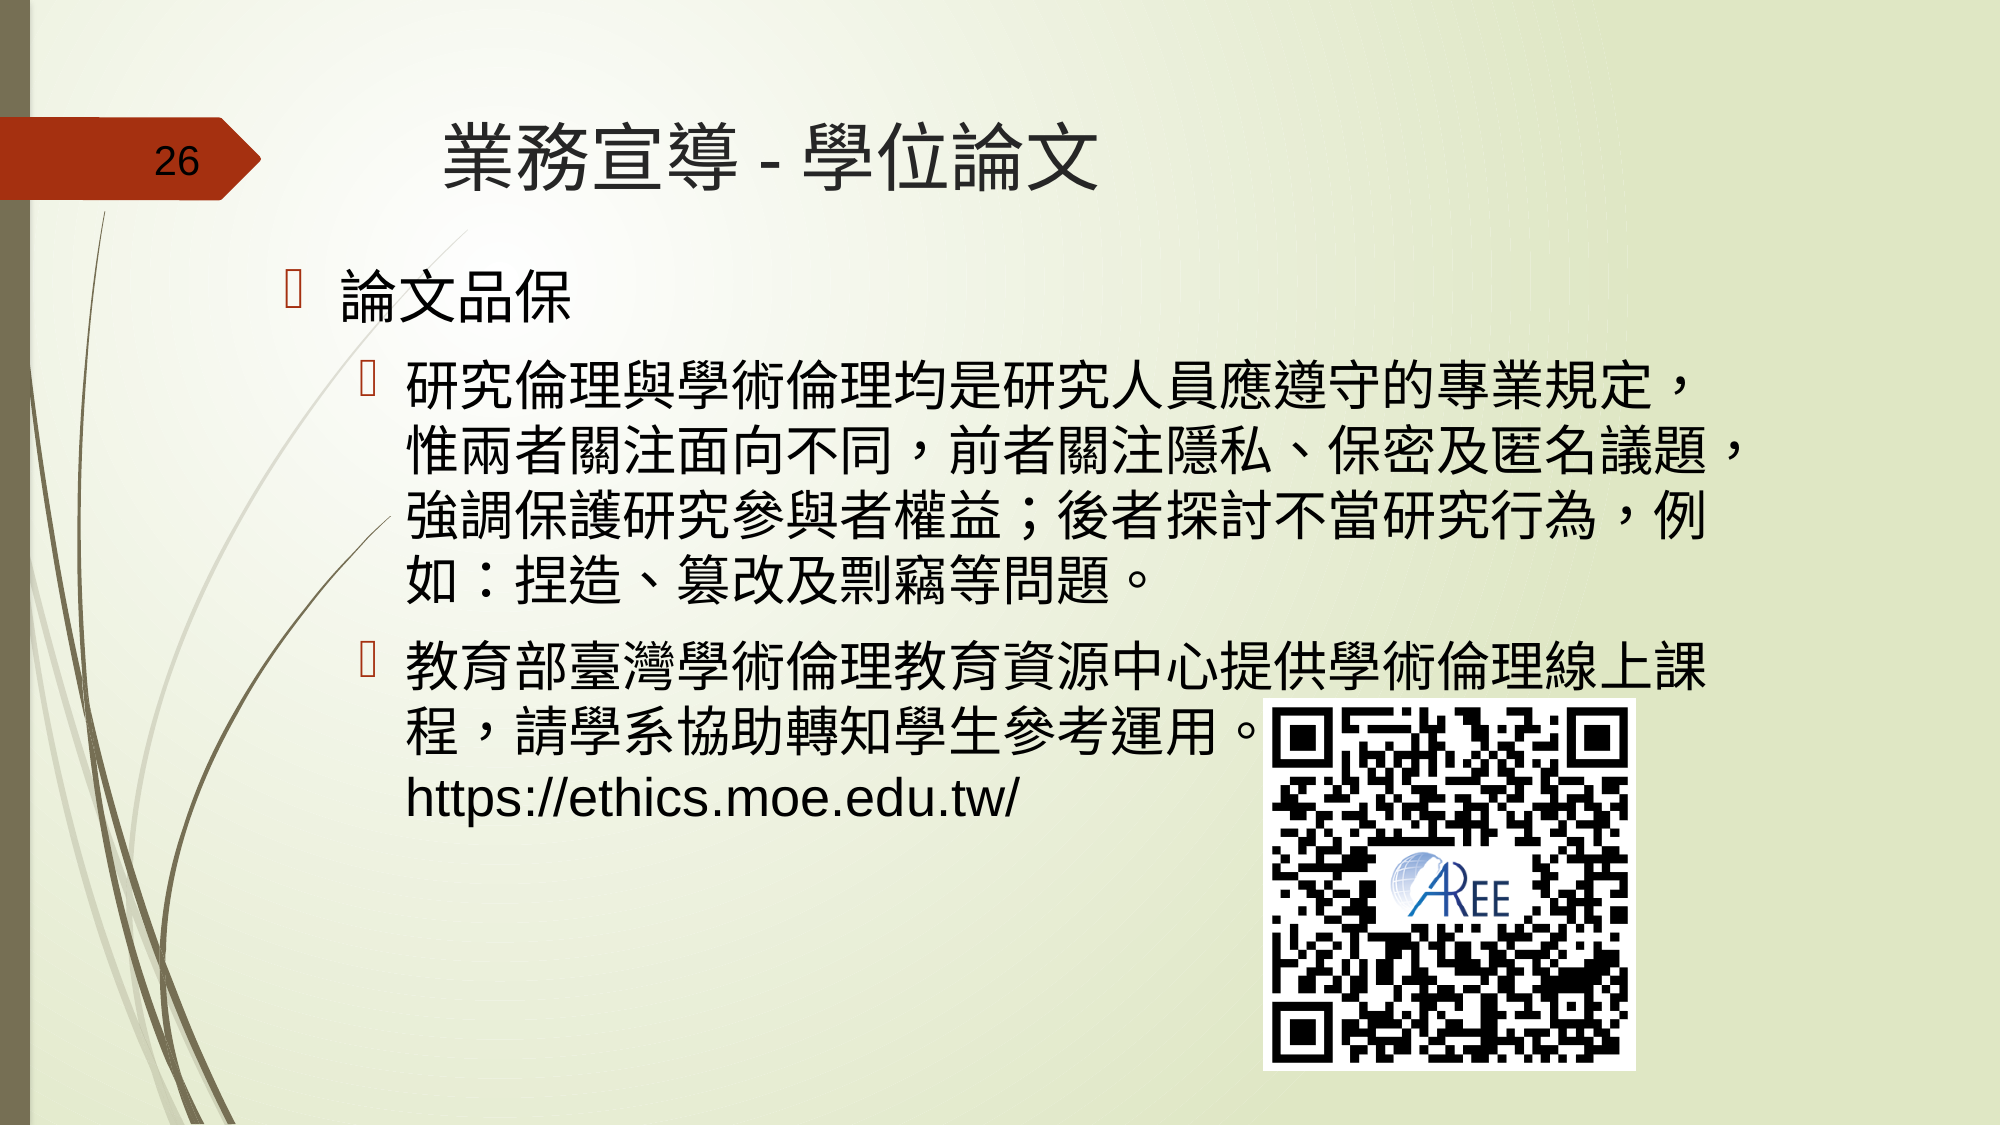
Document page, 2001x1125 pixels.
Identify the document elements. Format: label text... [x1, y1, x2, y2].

slide_number 26 [87, 129, 216, 190]
list 論文品保 研究倫理與學術倫理均是研究人員應遵守的專業規定，惟兩者關注面向不同，前者關注隱私、保密及匿名議題，強調保護研究參與者權益；後者探討不當研究行為，例如：捏造、篡改及剽竊等問題。 教育部臺灣學術倫理教育資源中心提供學術倫理線上課程，請學系協助轉知學生參考運用。 https://ethics.moe.edu.tw/ [268, 252, 1732, 873]
picture [1262, 698, 1636, 1072]
title 業務宣導-學位論文 [425, 102, 1888, 313]
